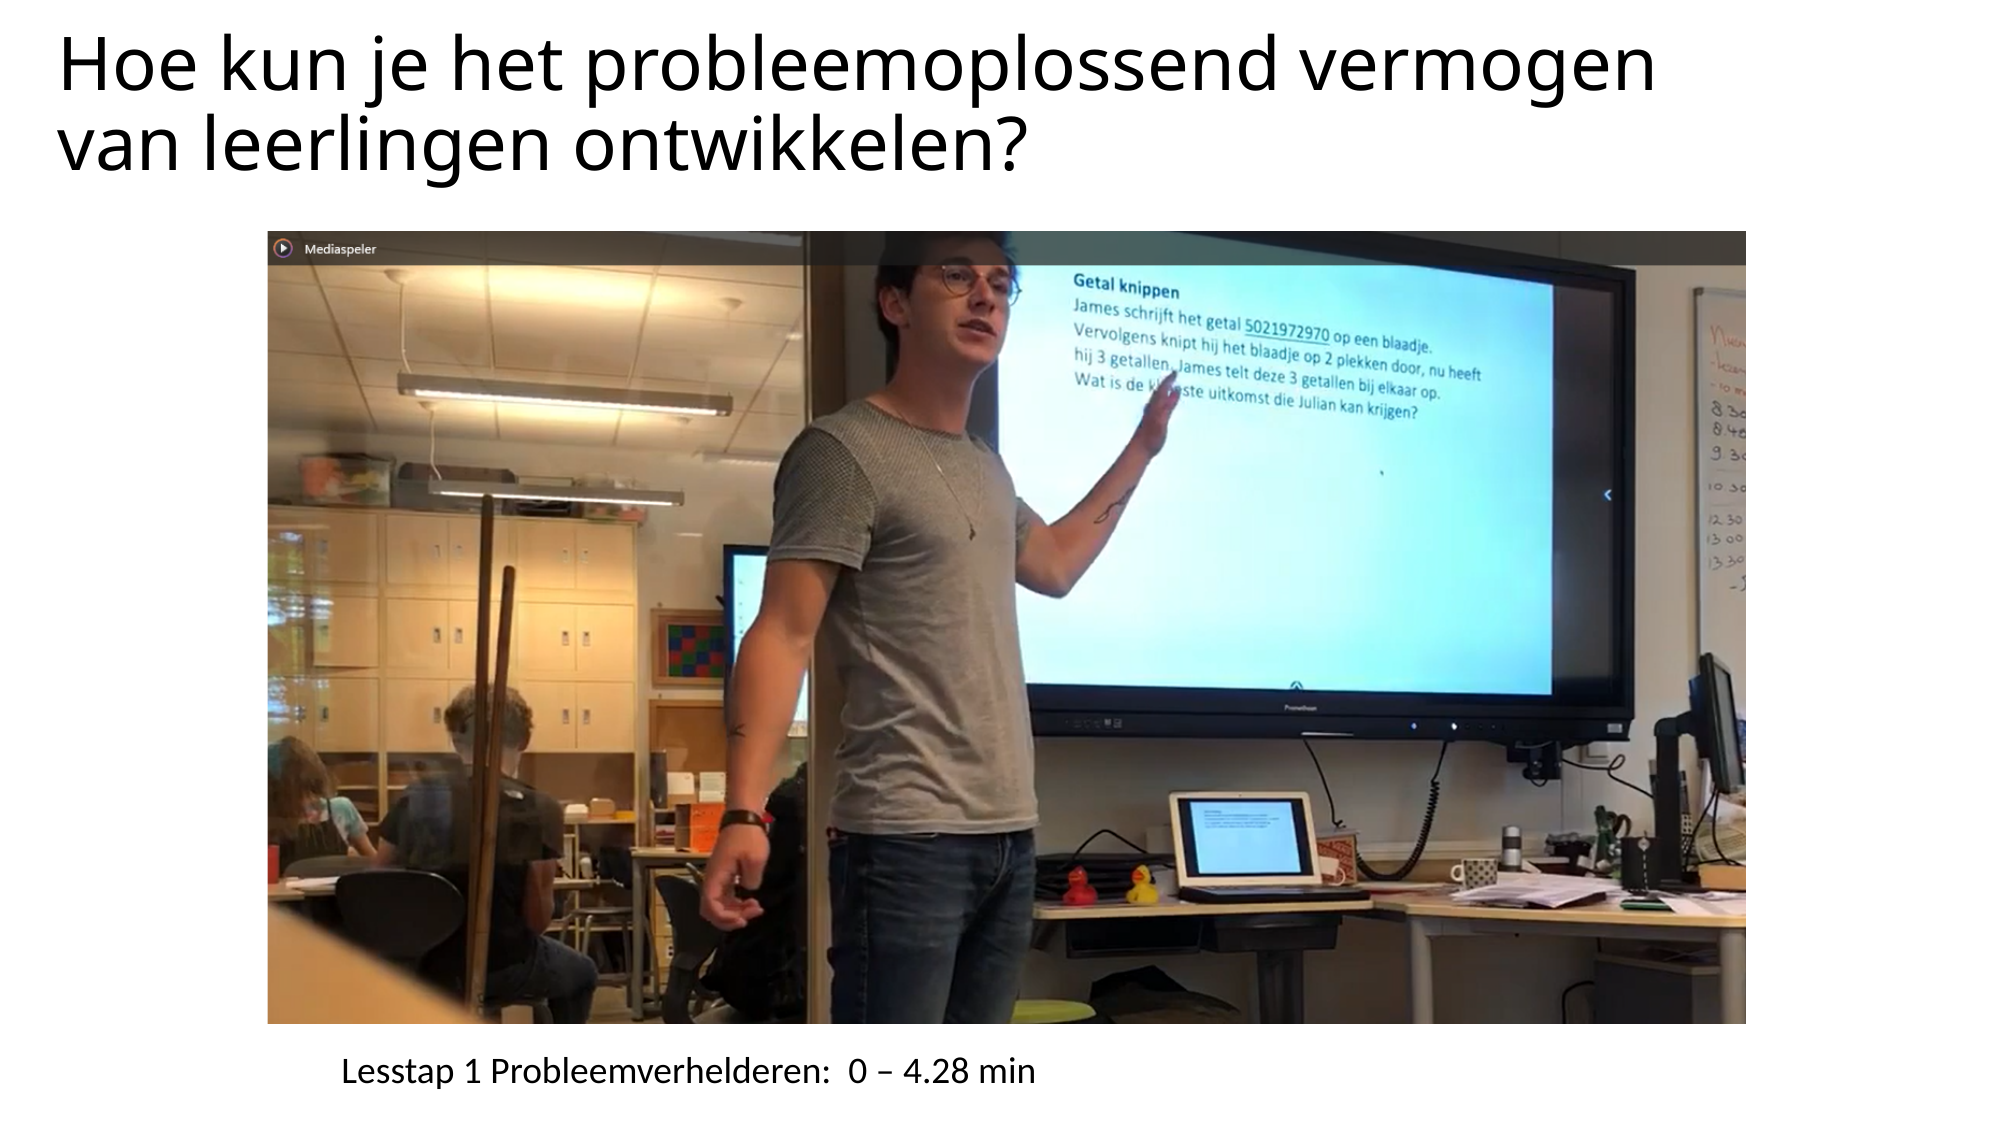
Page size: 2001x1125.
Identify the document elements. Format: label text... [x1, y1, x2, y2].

picture [267, 231, 1746, 1024]
text_box Lesstap 1 Probleemverhelderen: 0 – 4.28 min [326, 1038, 1308, 1099]
text_box Hoe kun je het probleemoplossend vermogen van leerlingen ontwikkelen? [42, 18, 1787, 195]
